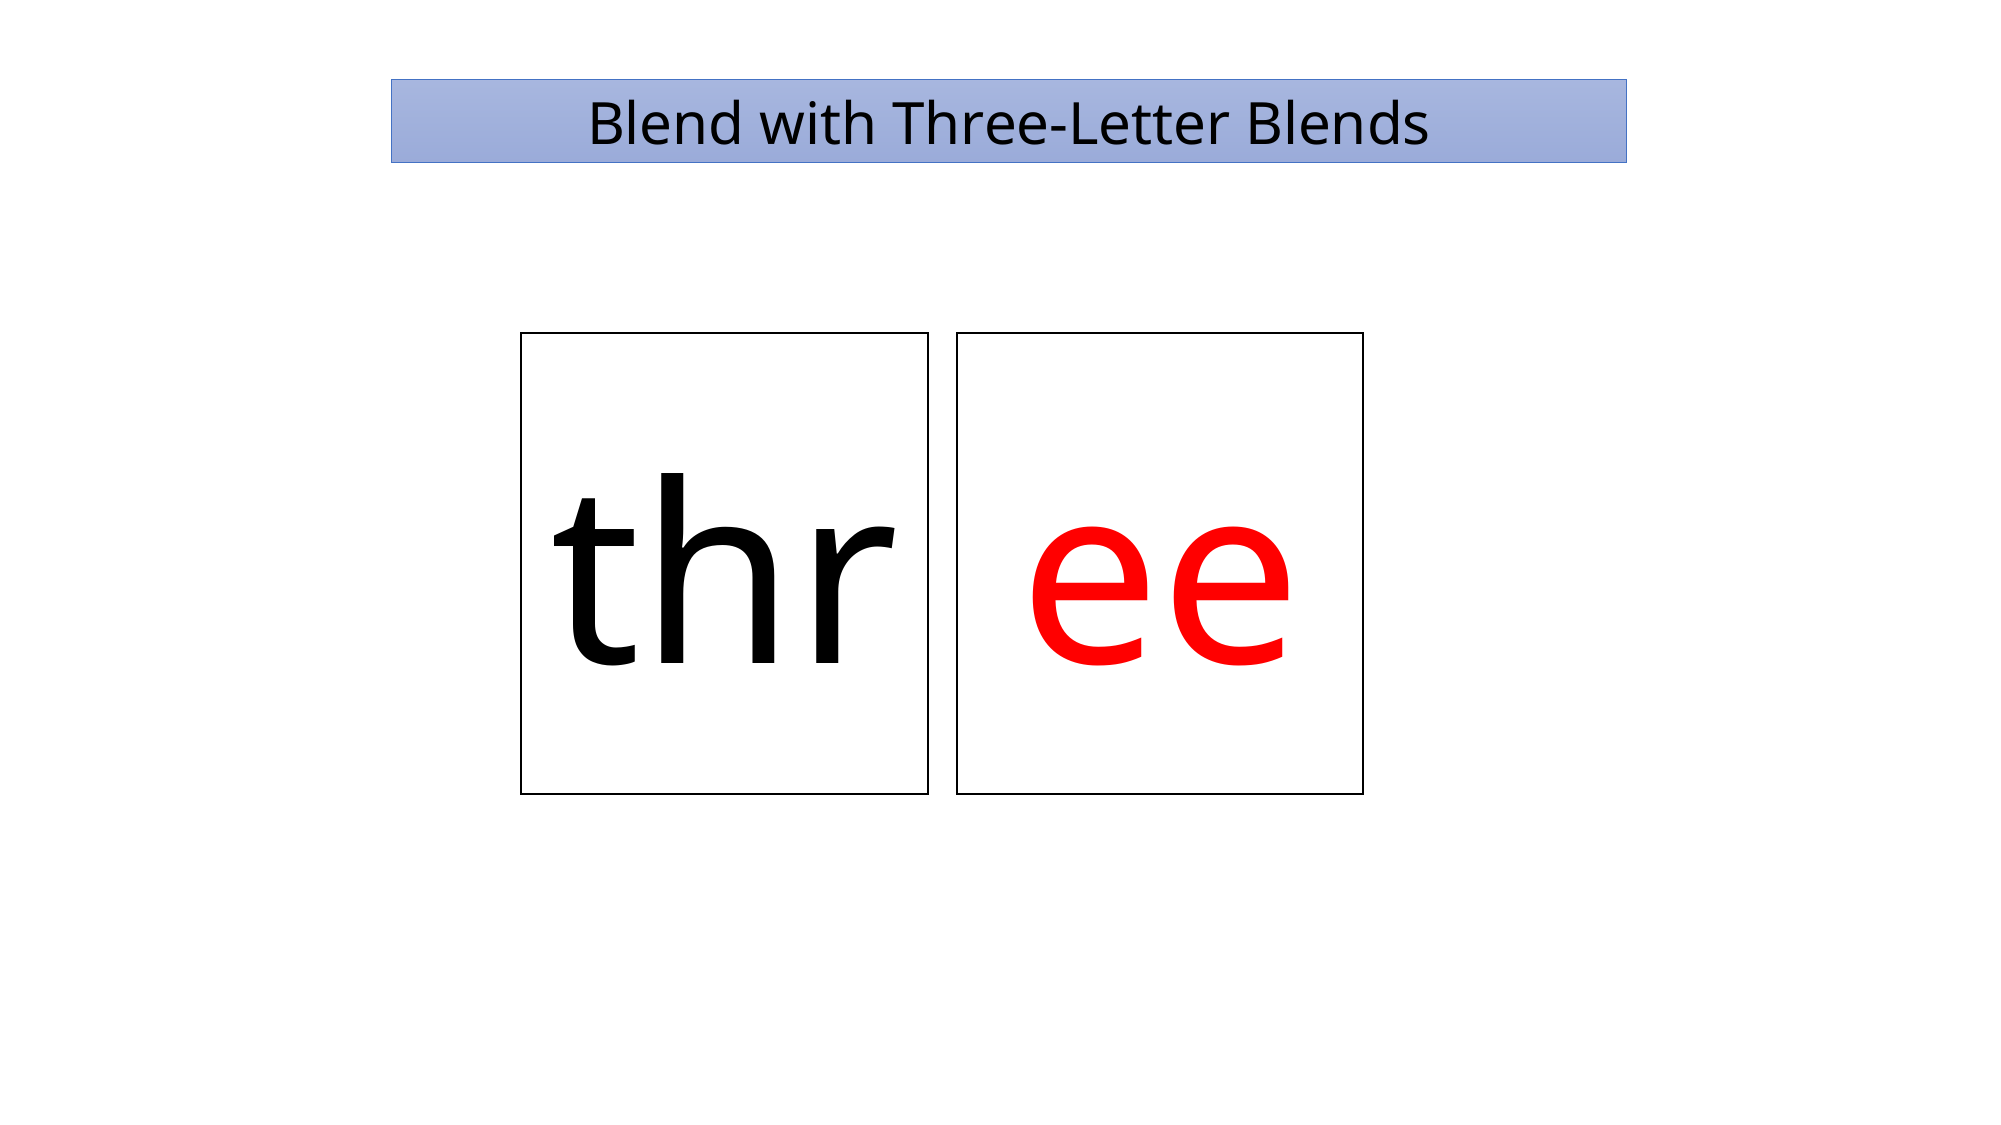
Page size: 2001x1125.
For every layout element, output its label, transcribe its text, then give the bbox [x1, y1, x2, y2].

text_box thr [520, 332, 929, 795]
text_box Blend with Three-Letter Blends [391, 79, 1627, 163]
text_box ee [956, 332, 1364, 795]
